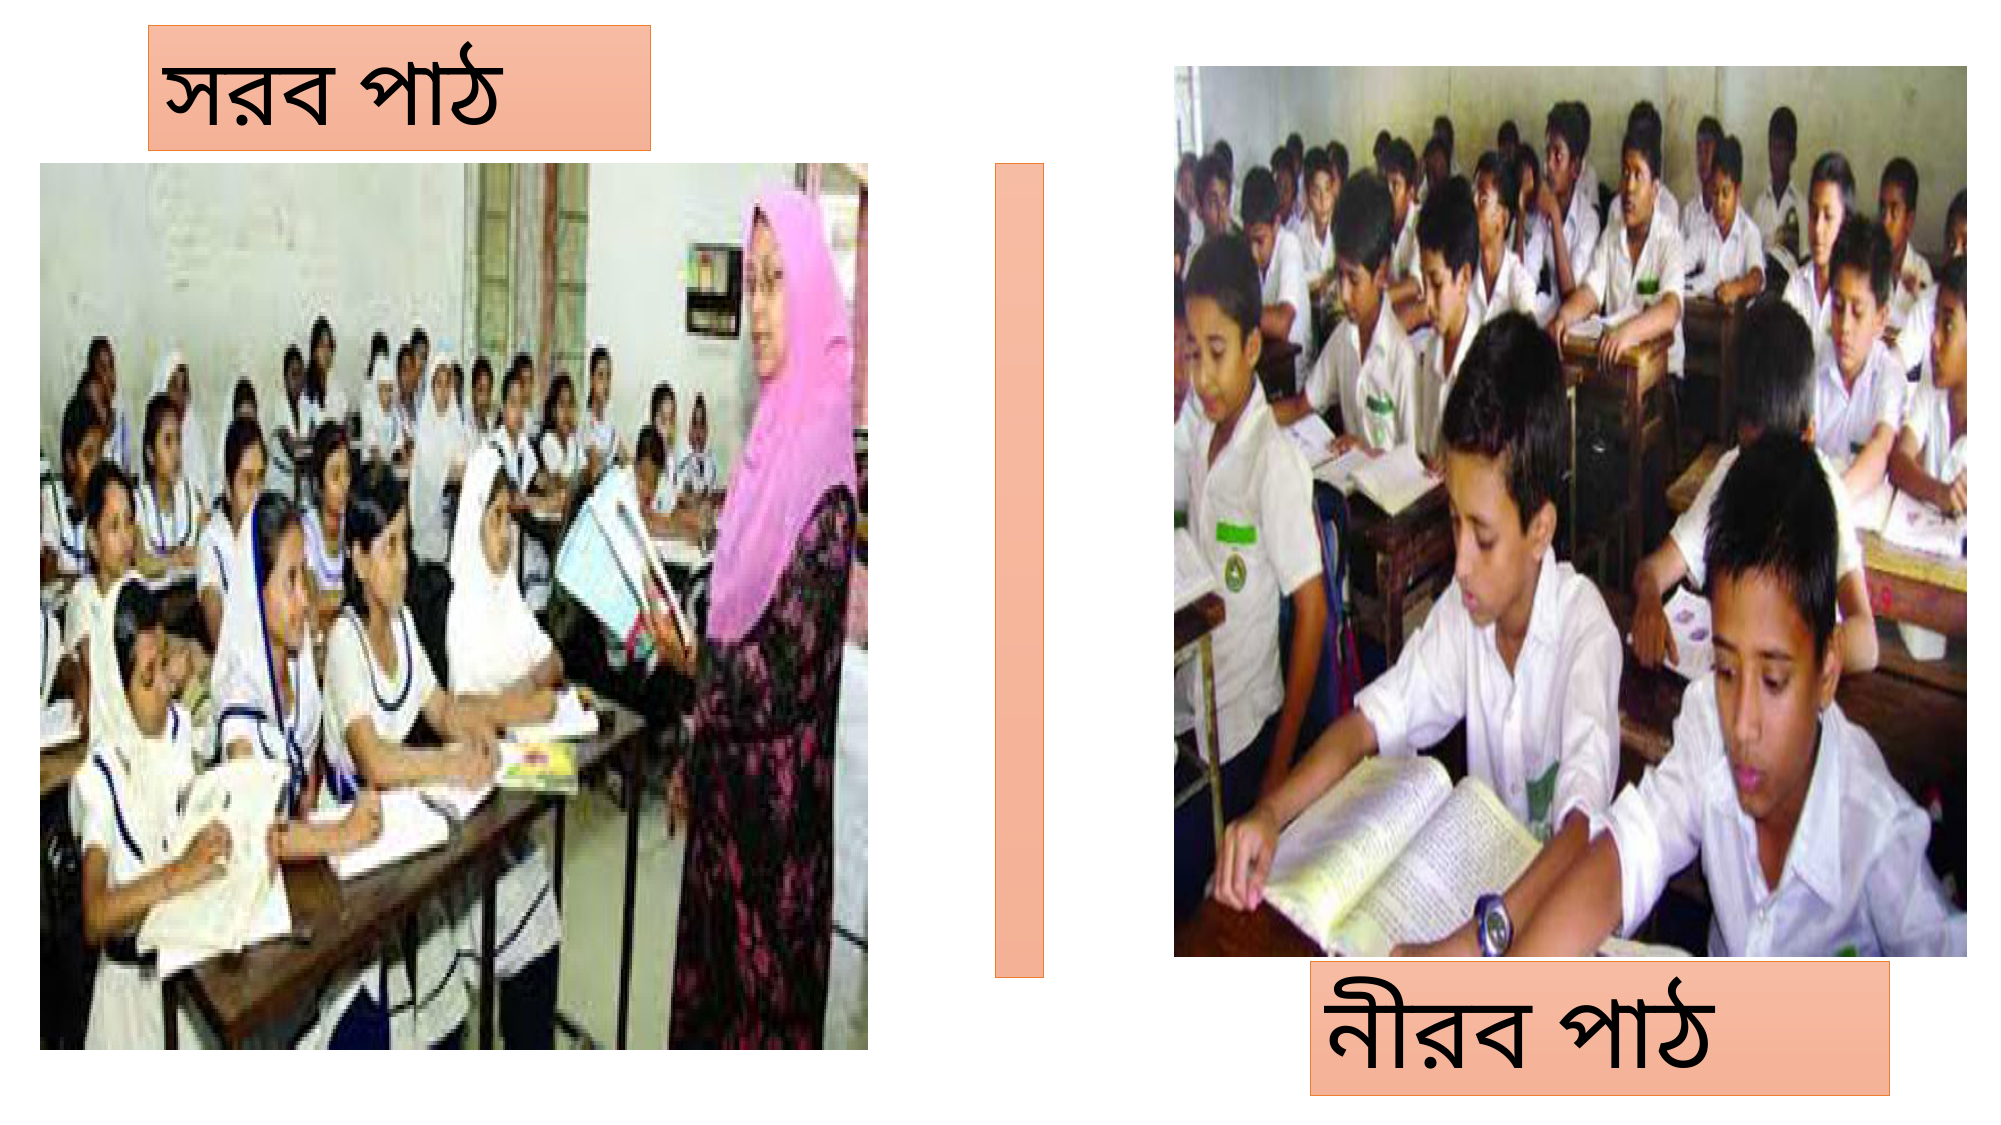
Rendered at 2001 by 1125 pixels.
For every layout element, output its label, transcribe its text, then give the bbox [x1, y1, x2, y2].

picture [1174, 66, 1967, 957]
picture [40, 163, 868, 1050]
text_box সরব পাঠ [148, 25, 651, 151]
text_box নীরব পাঠ [1310, 961, 1890, 1096]
text_box [995, 163, 1044, 978]
